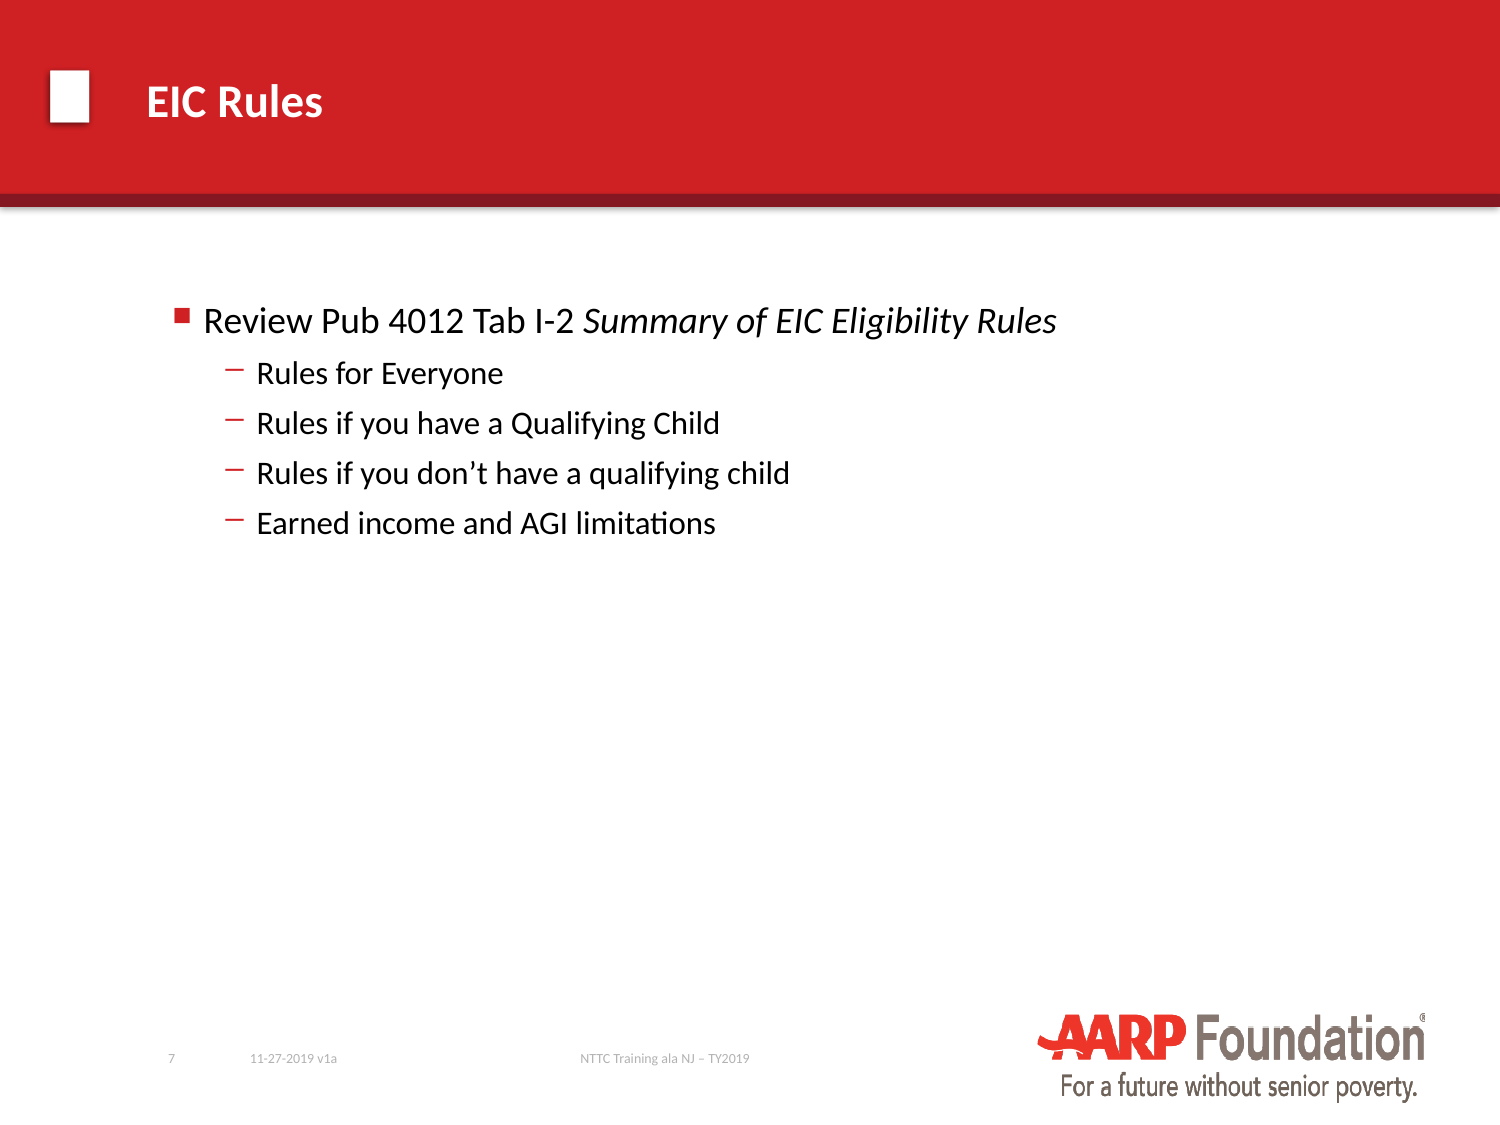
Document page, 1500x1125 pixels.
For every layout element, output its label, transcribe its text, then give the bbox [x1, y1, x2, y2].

slide_number 7 [75, 1027, 191, 1088]
footer NTTC Training ala NJ – TY2019 [427, 1027, 903, 1088]
list Review Pub 4012 Tab I-2 Summary of EIC Eligibility Rules Rules for Everyone Rules if you have a Qualifying Child Rules if you don’t have a qualifying child Earned income and AGI limitations [157, 288, 1358, 949]
title EIC Rules [131, 4, 1331, 193]
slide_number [234, 1027, 399, 1088]
